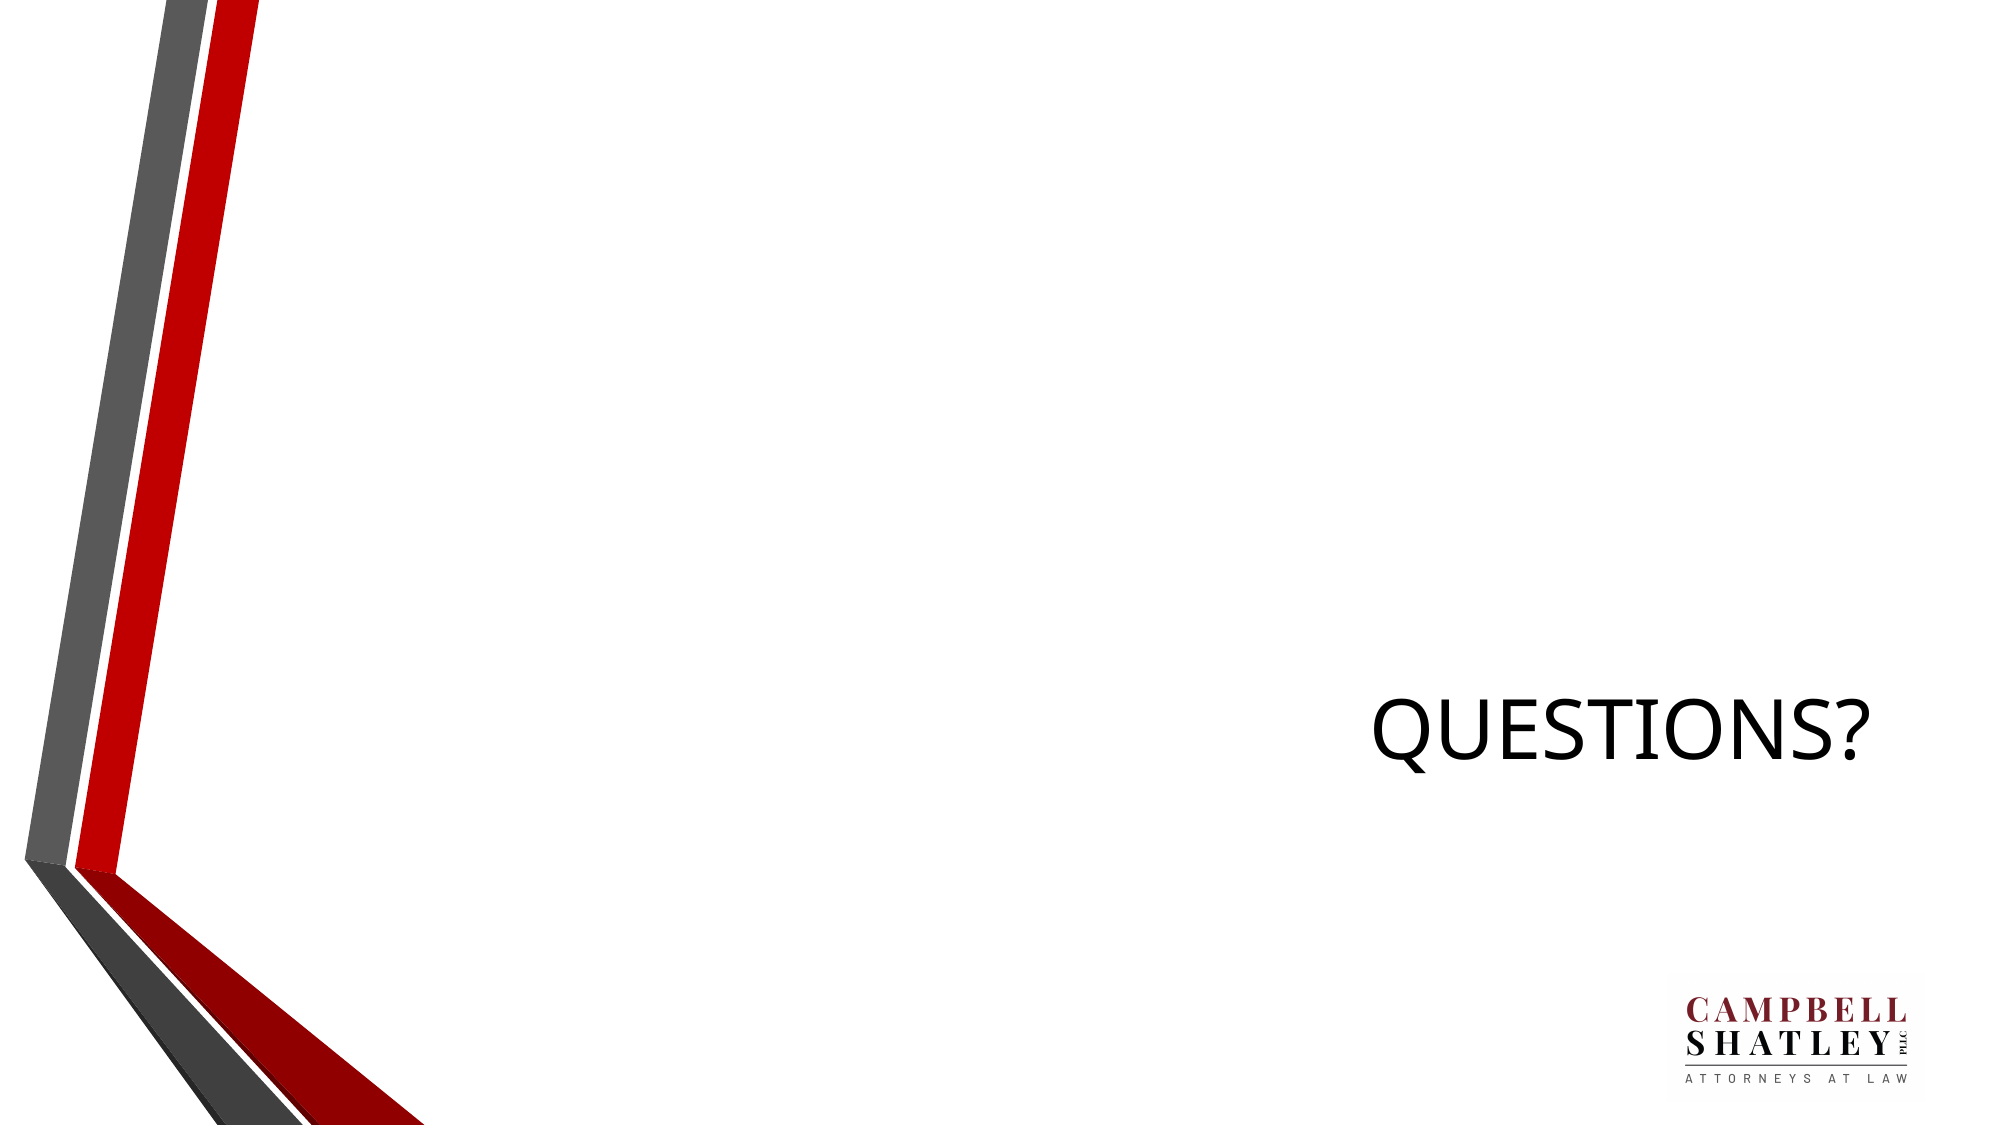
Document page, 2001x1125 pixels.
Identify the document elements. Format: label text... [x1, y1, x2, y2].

picture [1667, 973, 1925, 1102]
title QUESTIONS? [421, 437, 1887, 784]
